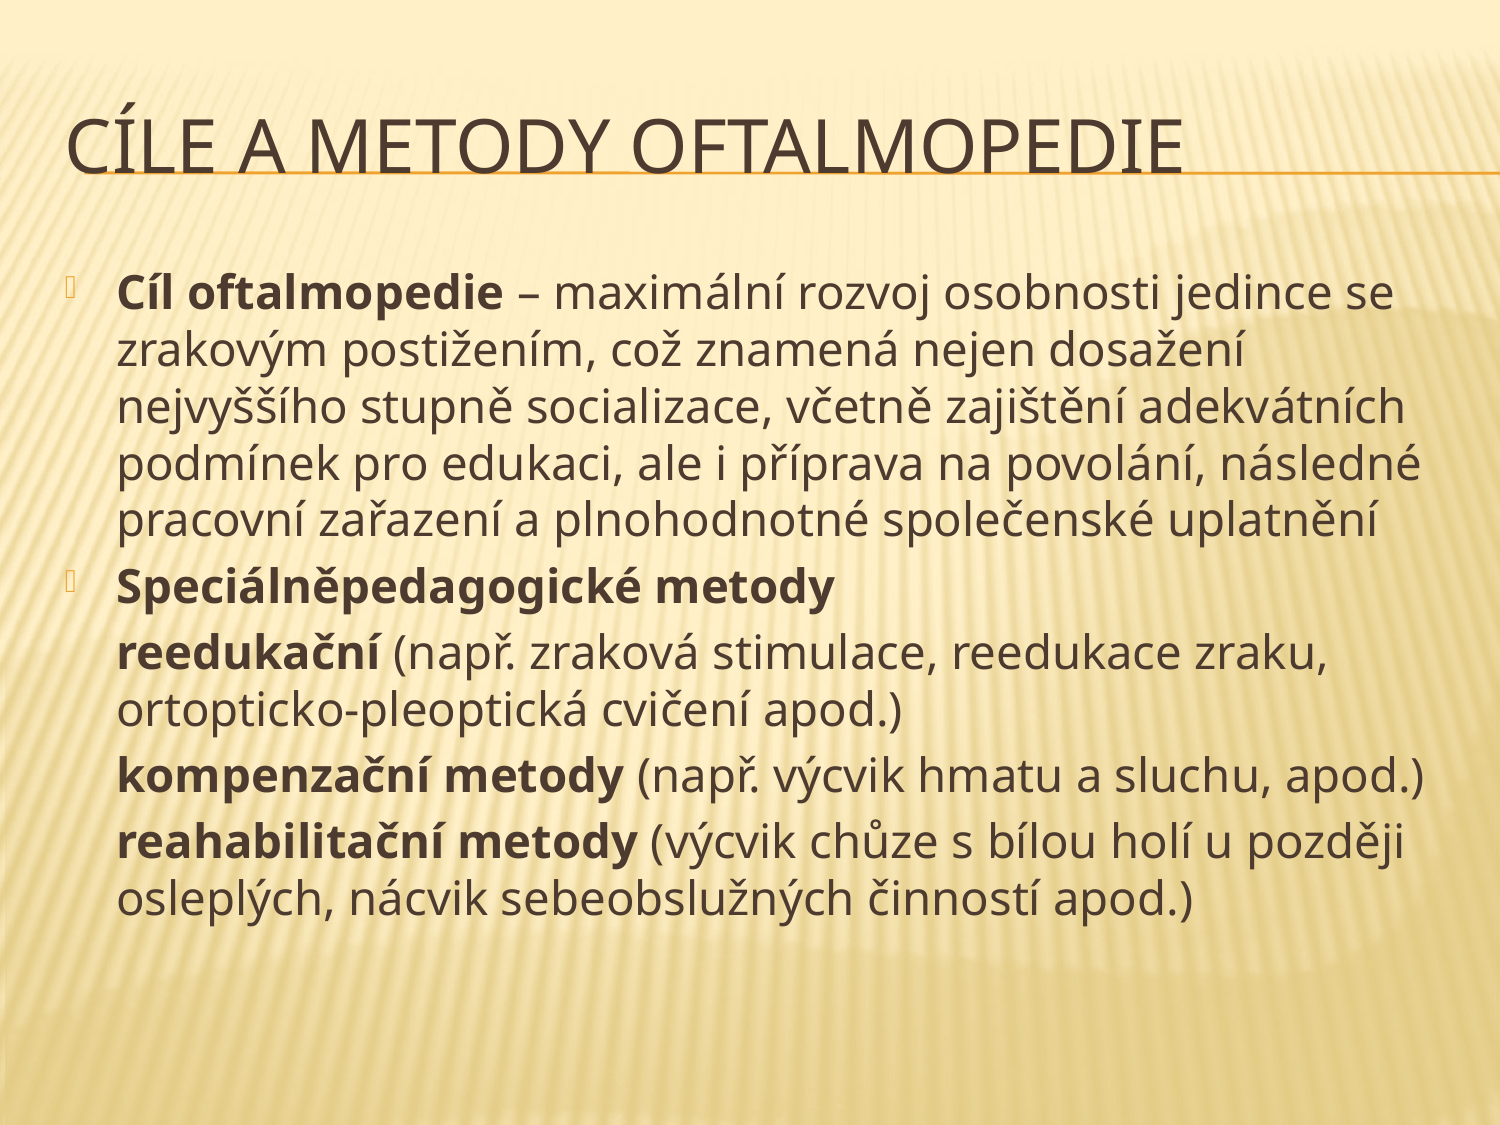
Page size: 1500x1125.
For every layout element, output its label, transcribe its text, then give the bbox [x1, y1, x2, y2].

title Cíle a metody oftalmopedie [50, 75, 1475, 213]
list Cíl oftalmopedie – maximální rozvoj osobnosti jedince se zrakovým postižením, což znamená nejen dosažení nejvyššího stupně socializace, včetně zajištění adekvátních podmínek pro edukaci, ale i příprava na povolání, následné pracovní zařazení a plnohodnotné společenské uplatnění Speciálněpedagogické metody reedukační (např. zraková stimulace, reedukace zraku, ortopticko-pleoptická cvičení apod.) kompenzační metody (např. výcvik hmatu a sluchu, apod.) reahabilitační metody (výcvik chůze s bílou holí u později osleplých, nácvik sebeobslužných činností apod.) [50, 254, 1475, 998]
